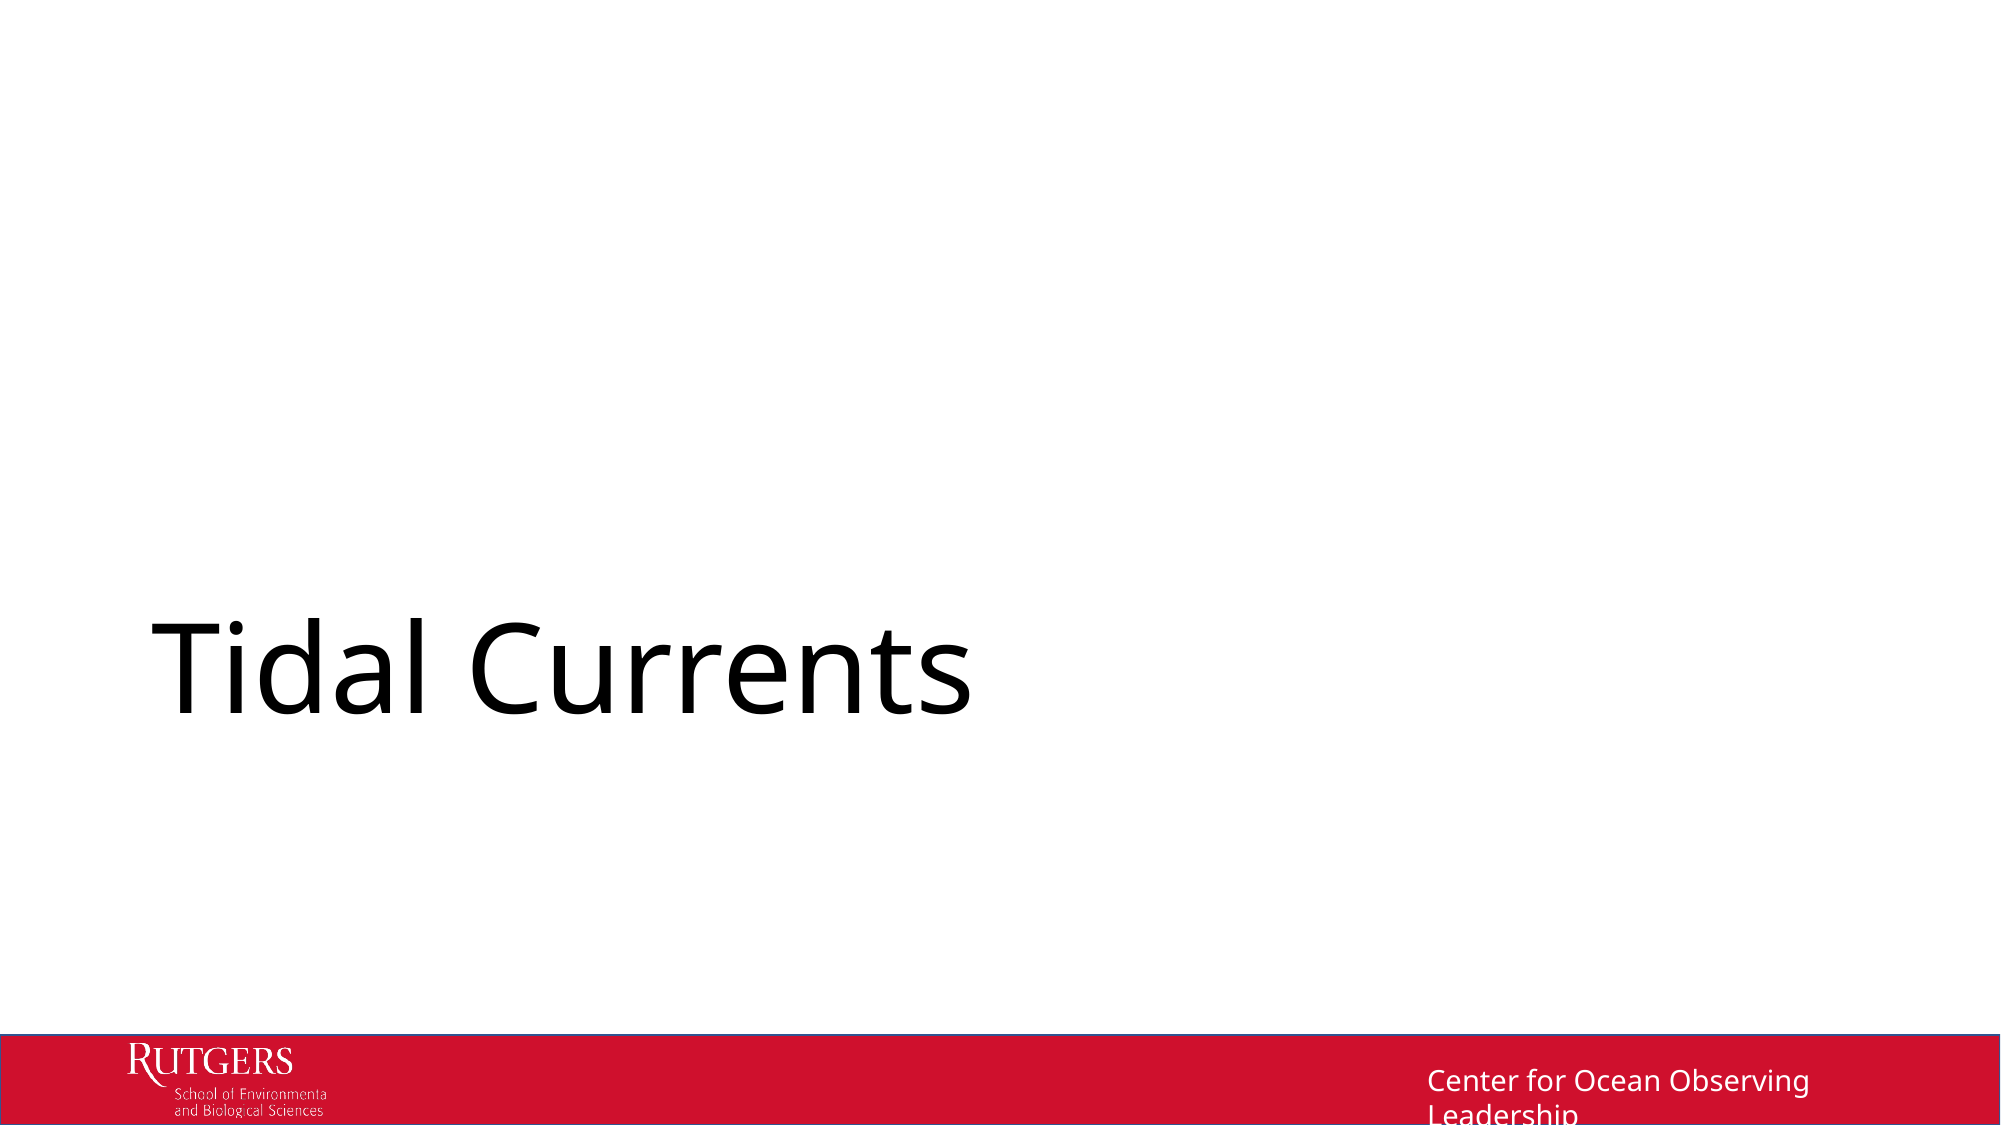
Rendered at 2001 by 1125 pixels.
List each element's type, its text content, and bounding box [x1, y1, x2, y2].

title Tidal Currents [136, 280, 1862, 749]
